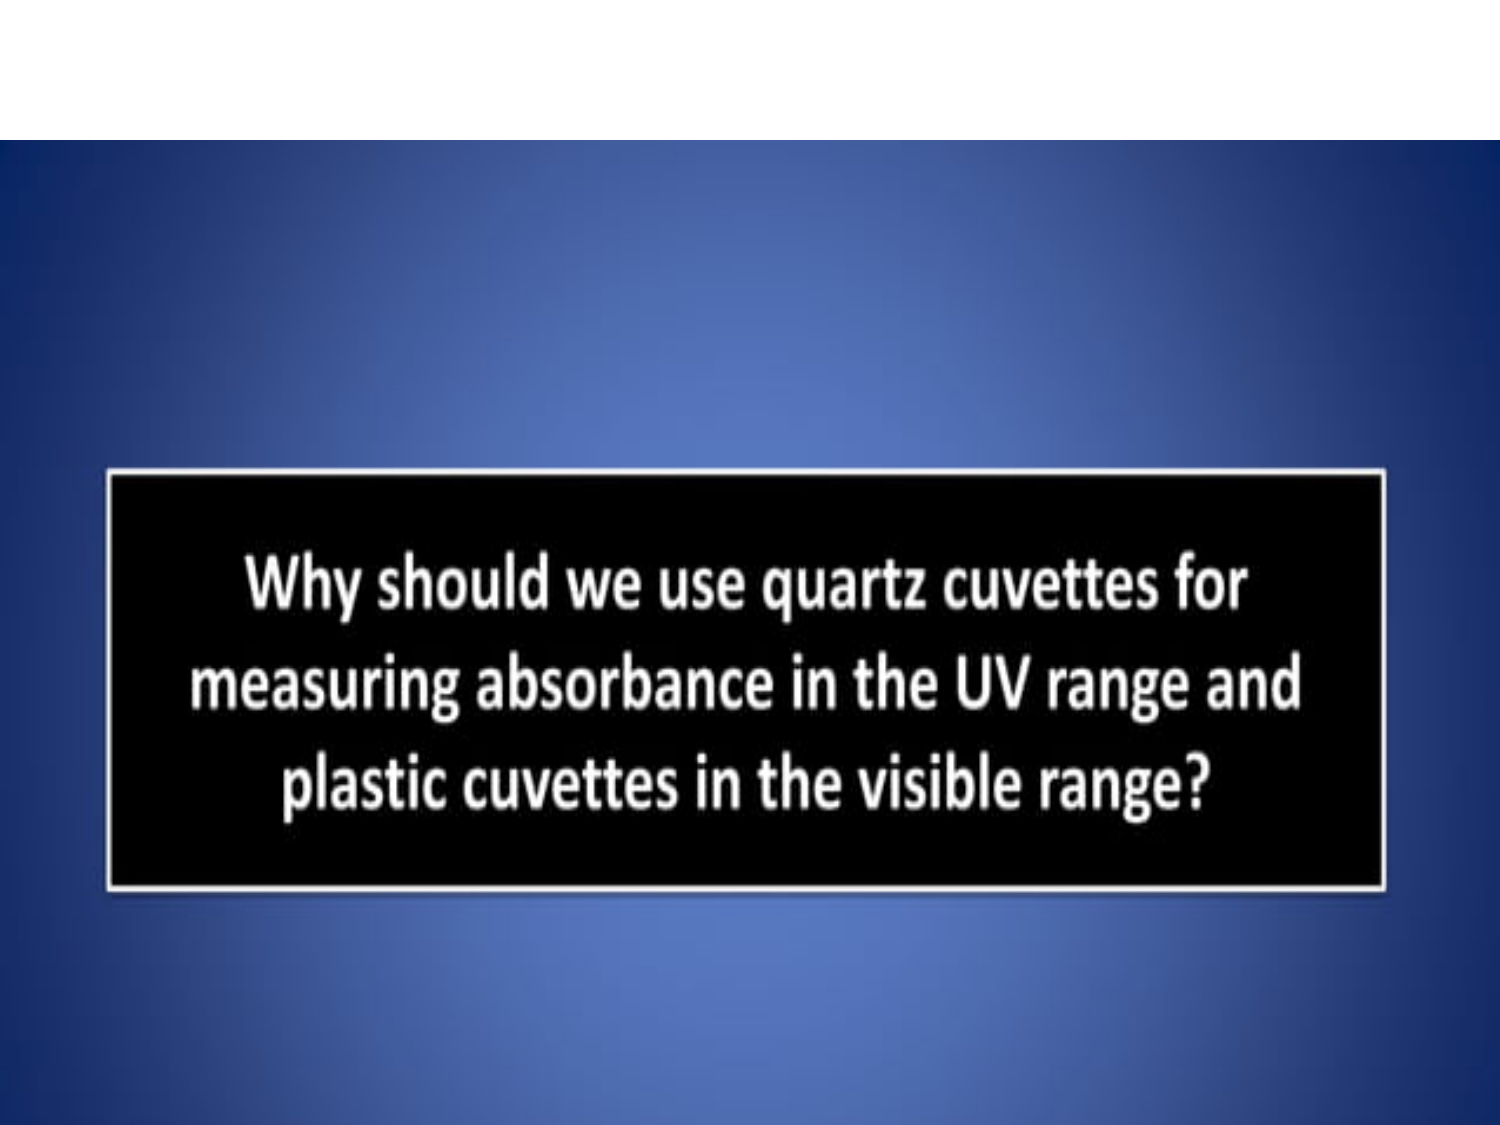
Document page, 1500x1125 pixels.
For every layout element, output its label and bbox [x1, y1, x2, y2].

picture [0, 139, 1500, 1125]
